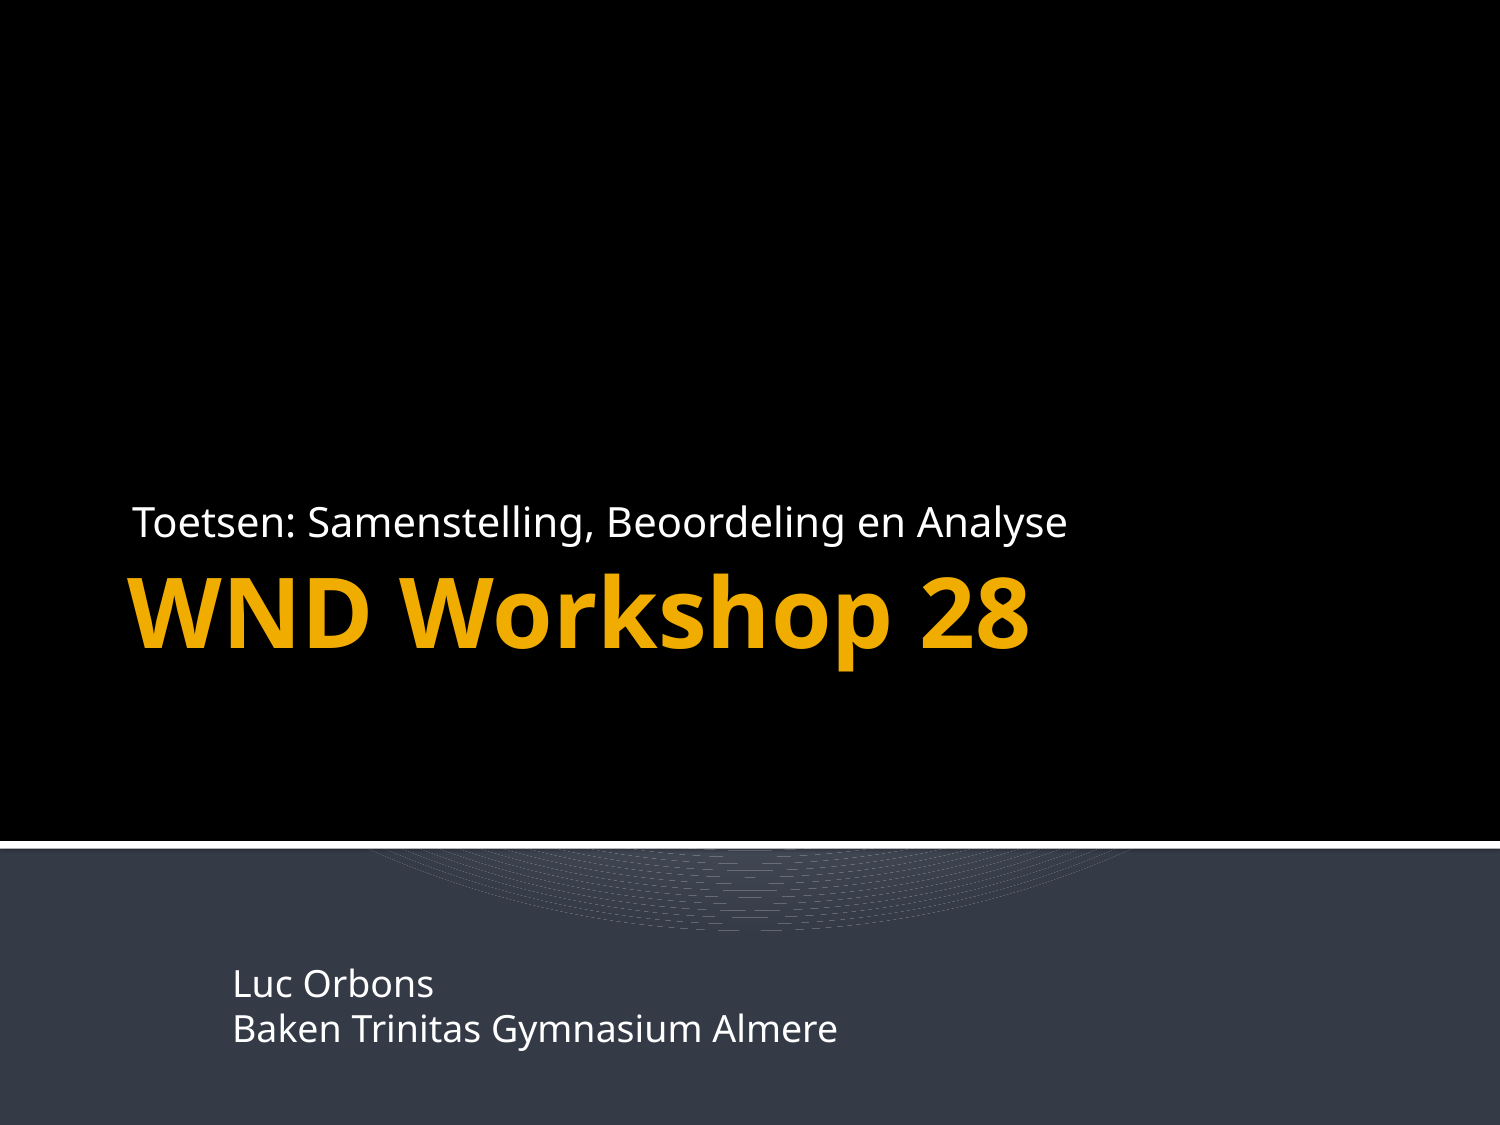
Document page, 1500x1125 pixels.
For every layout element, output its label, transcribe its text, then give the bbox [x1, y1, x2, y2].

subtitle Toetsen: Samenstelling, Beoordeling en Analyse [112, 299, 1438, 546]
title WND Workshop 28 [112, 550, 1438, 825]
text_box Luc Orbons Baken Trinitas Gymnasium Almere [217, 952, 854, 1057]
